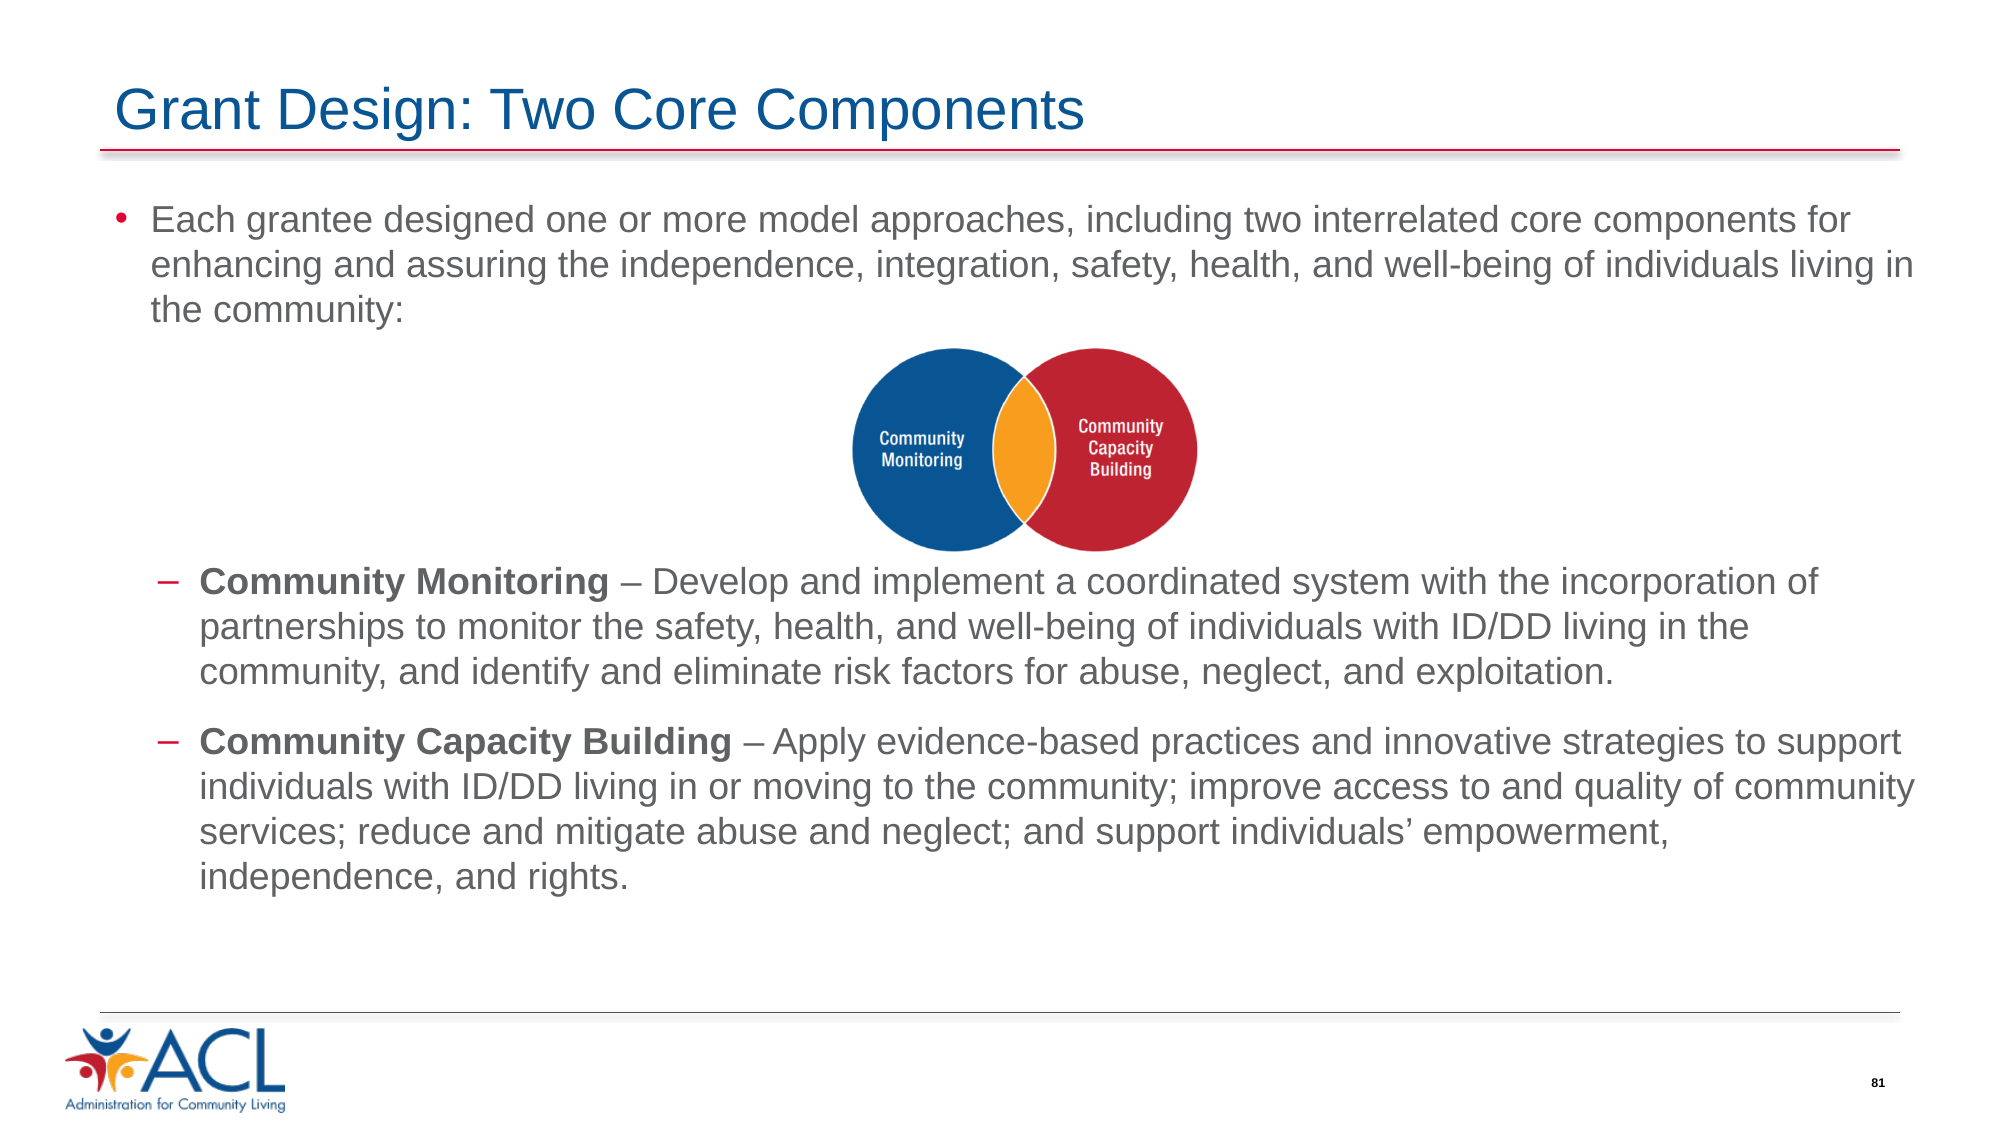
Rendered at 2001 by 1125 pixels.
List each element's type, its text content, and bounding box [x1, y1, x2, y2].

picture [65, 1028, 285, 1113]
list Each grantee designed one or more model approaches, including two interrelated core components for enhancing and assuring the independence, integration, safety, health, and well-being of individuals living in the community: Community Monitoring – Develop and implement a coordinated system with the incorporation of partnerships to monitor the safety, health, and well-being of individuals with ID/DD living in the community, and identify and eliminate risk factors for abuse, neglect, and exploitation. Community Capacity Building – Apply evidence-based practices and innovative strategies to support individuals with ID/DD living in or moving to the community; improve access to and quality of community services; reduce and mitigate abuse and neglect; and support individuals’ empowerment, independence, and rights. [99, 187, 1934, 963]
picture [756, 340, 1304, 563]
title Grant Design: Two Core Components [99, 12, 1900, 150]
